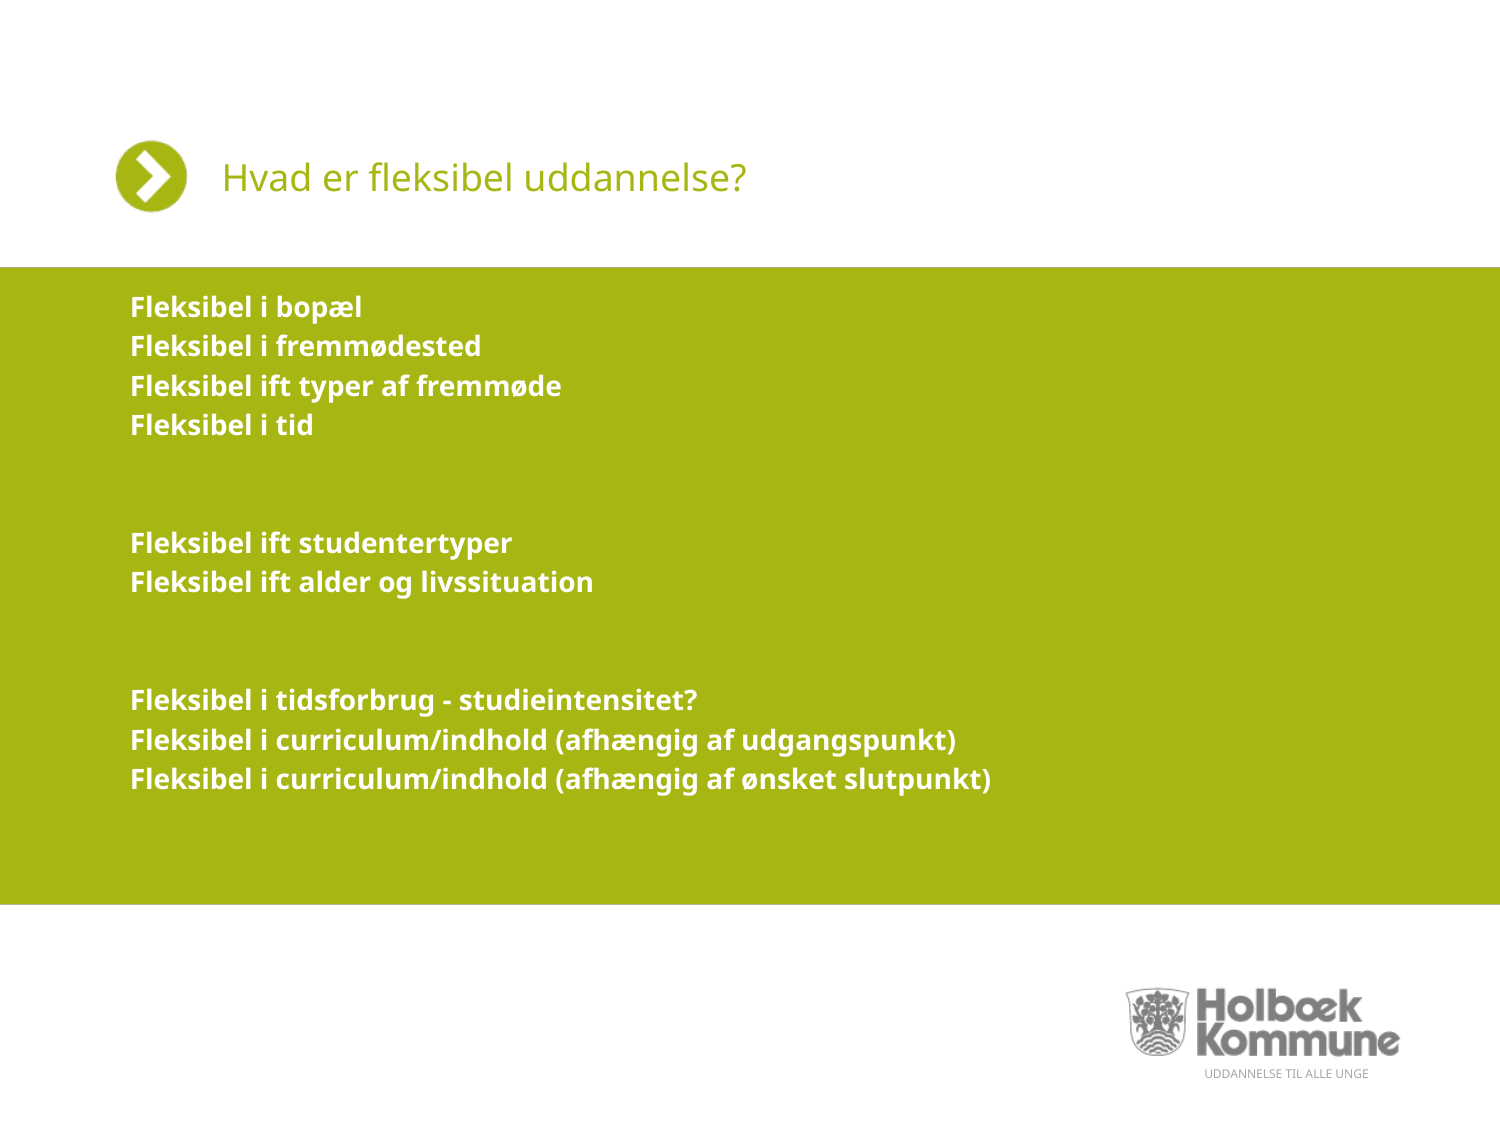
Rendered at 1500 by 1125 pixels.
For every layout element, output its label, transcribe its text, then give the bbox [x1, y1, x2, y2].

picture [0, 904, 1500, 1125]
picture [0, 0, 1500, 265]
title Hvad er fleksibel uddannelse? [206, 145, 1425, 209]
list Fleksibel i bopæl Fleksibel i fremmødested Fleksibel ift typer af fremmøde Fleksibel i tid Fleksibel ift studentertyper Fleksibel ift alder og livssituation Fleksibel i tidsforbrug - studieintensitet? Fleksibel i curriculum/indhold (afhængig af udgangspunkt) Fleksibel i curriculum/indhold (afhængig af ønsket slutpunkt) [0, 265, 1500, 904]
